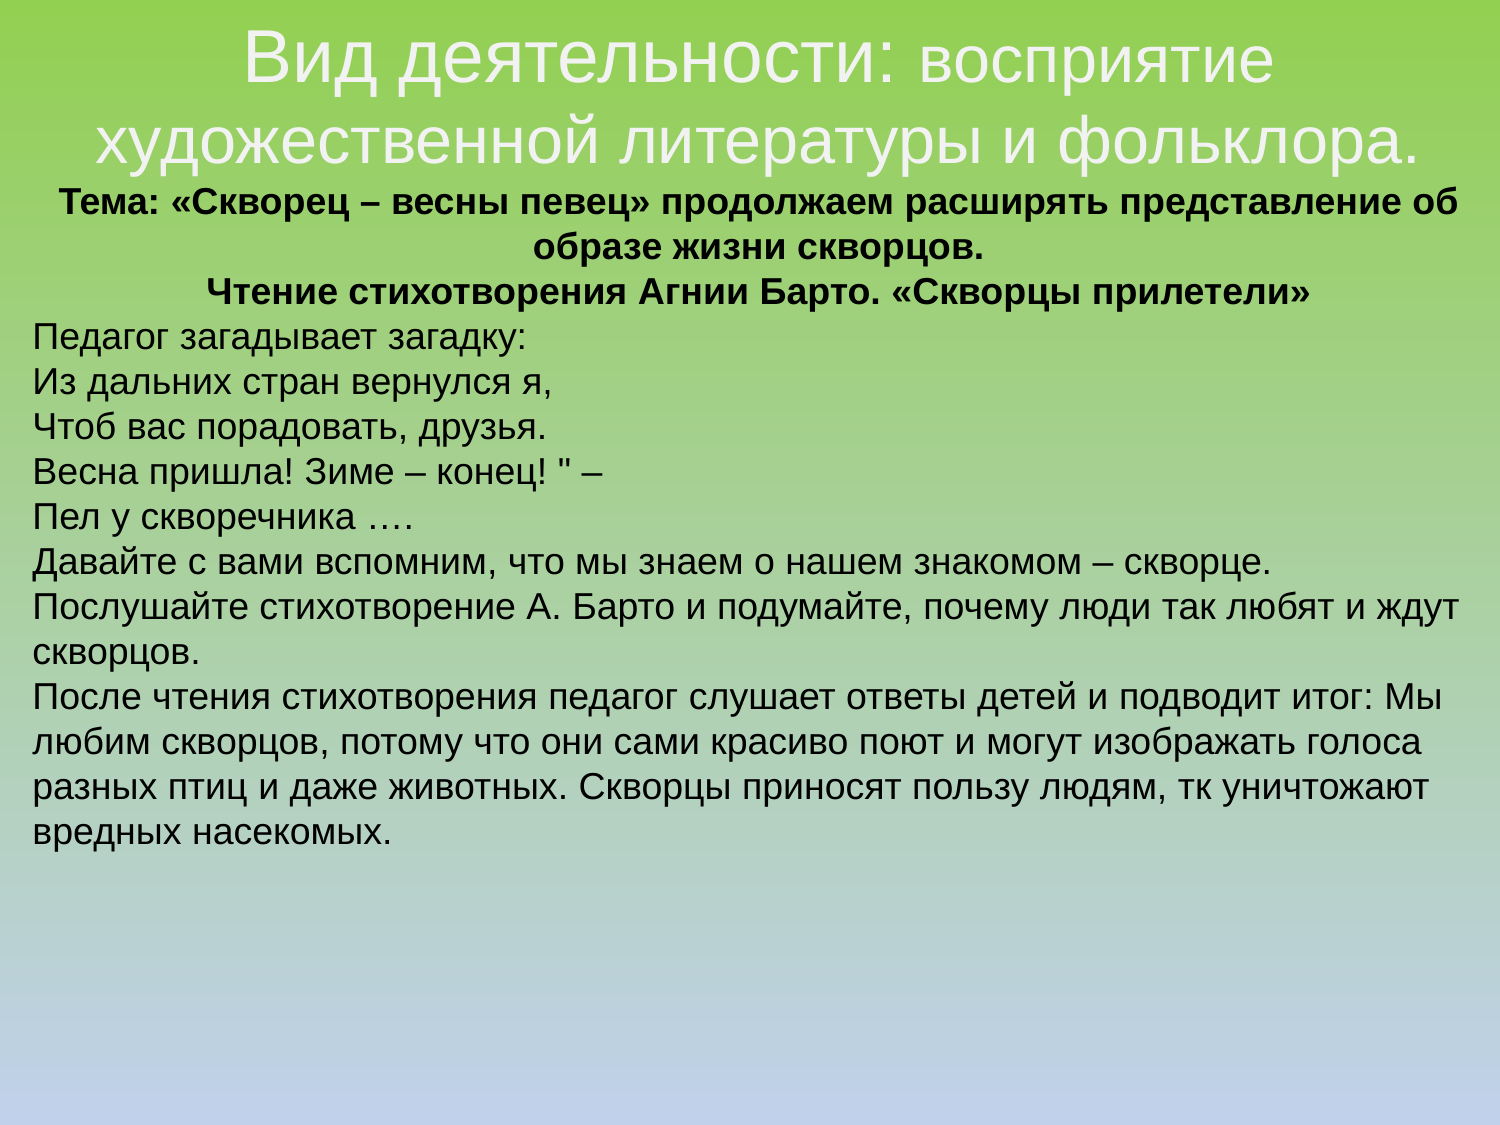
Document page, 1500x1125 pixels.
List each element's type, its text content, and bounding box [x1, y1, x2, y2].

text_box Вид деятельности: восприятие художественной литературы и фольклора. Тема: «Скворец – весны певец» продолжаем расширять представление об образе жизни скворцов. Чтение стихотворения Агнии Барто. «Скворцы прилетели» Педагог загадывает загадку: Из дальних стран вернулся я, Чтоб вас порадовать, друзья. Весна пришла! Зиме – конец! " – Пел у скворечника …. Давайте с вами вспомним, что мы знаем о нашем знакомом – скворце. Послушайте стихотворение А. Барто и подумайте, почему люди так любят и ждут скворцов. После чтения стихотворения педагог слушает ответы детей и подводит итог: Мы любим скворцов, потому что они сами красиво поют и могут изображать голоса разных птиц и даже животных. Скворцы приносят пользу людям, тк уничтожают вредных насекомых. [17, 0, 1500, 905]
